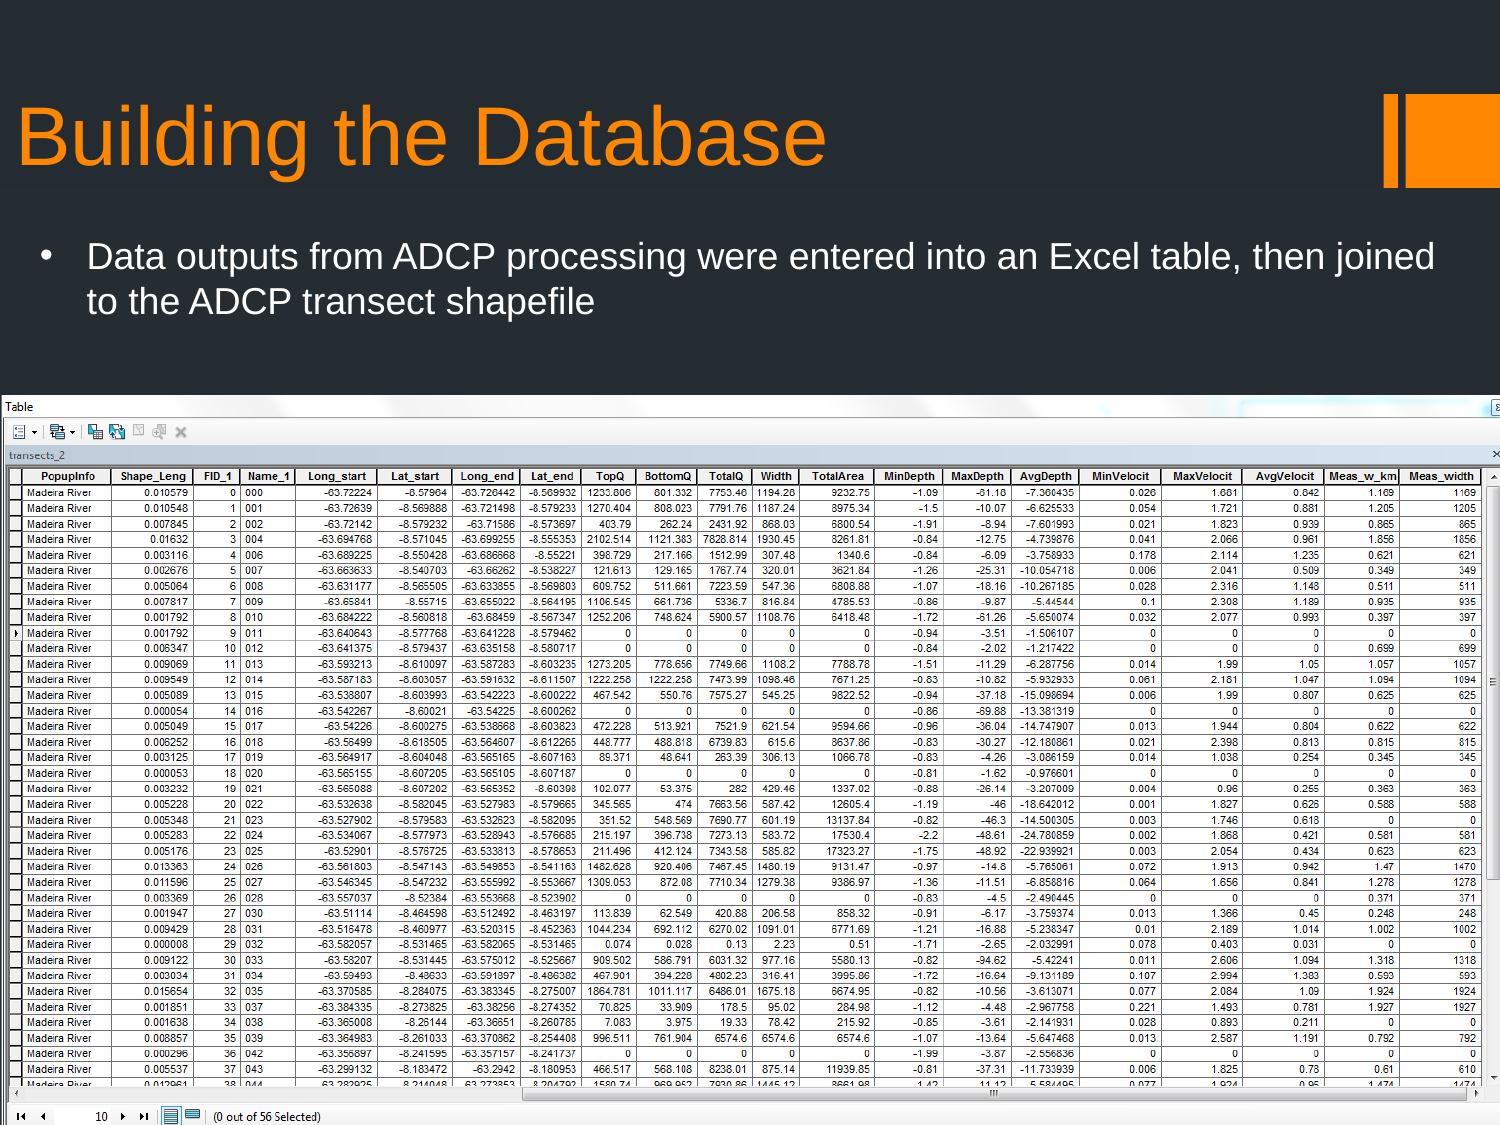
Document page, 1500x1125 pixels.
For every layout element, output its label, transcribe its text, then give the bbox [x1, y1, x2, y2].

text_box Data outputs from ADCP processing were entered into an Excel table, then joined to the ADCP transect shapefile [24, 224, 1475, 330]
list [0, 394, 1500, 1125]
title Building the Database [0, 0, 1200, 190]
